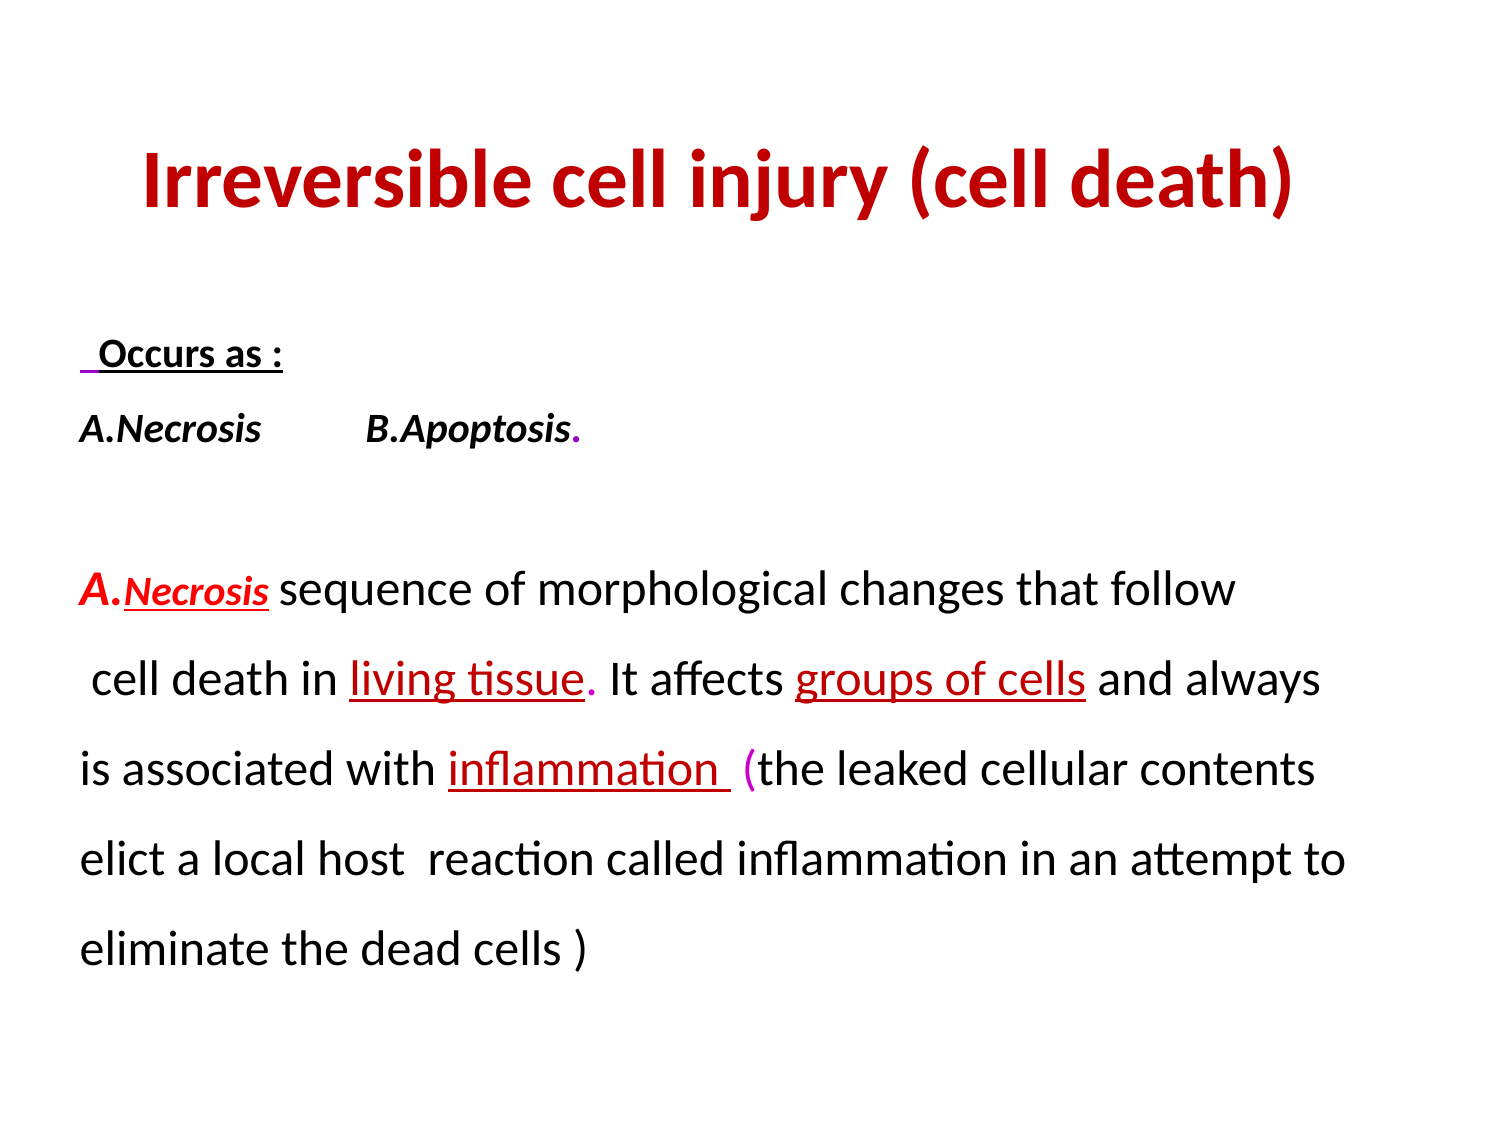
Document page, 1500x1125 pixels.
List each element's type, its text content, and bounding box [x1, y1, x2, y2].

text_box Irreversible cell injury (cell death) [126, 117, 1313, 232]
text_box Occurs as : A.Necrosis B.Apoptosis. A.Necrosis sequence of morphological changes that follow cell death in living tissue. It affects groups of cells and always is associated with inflammation (the leaked cellular contents elict a local host reaction called inflammation in an attempt to eliminate the dead cells ) [64, 233, 1378, 1051]
